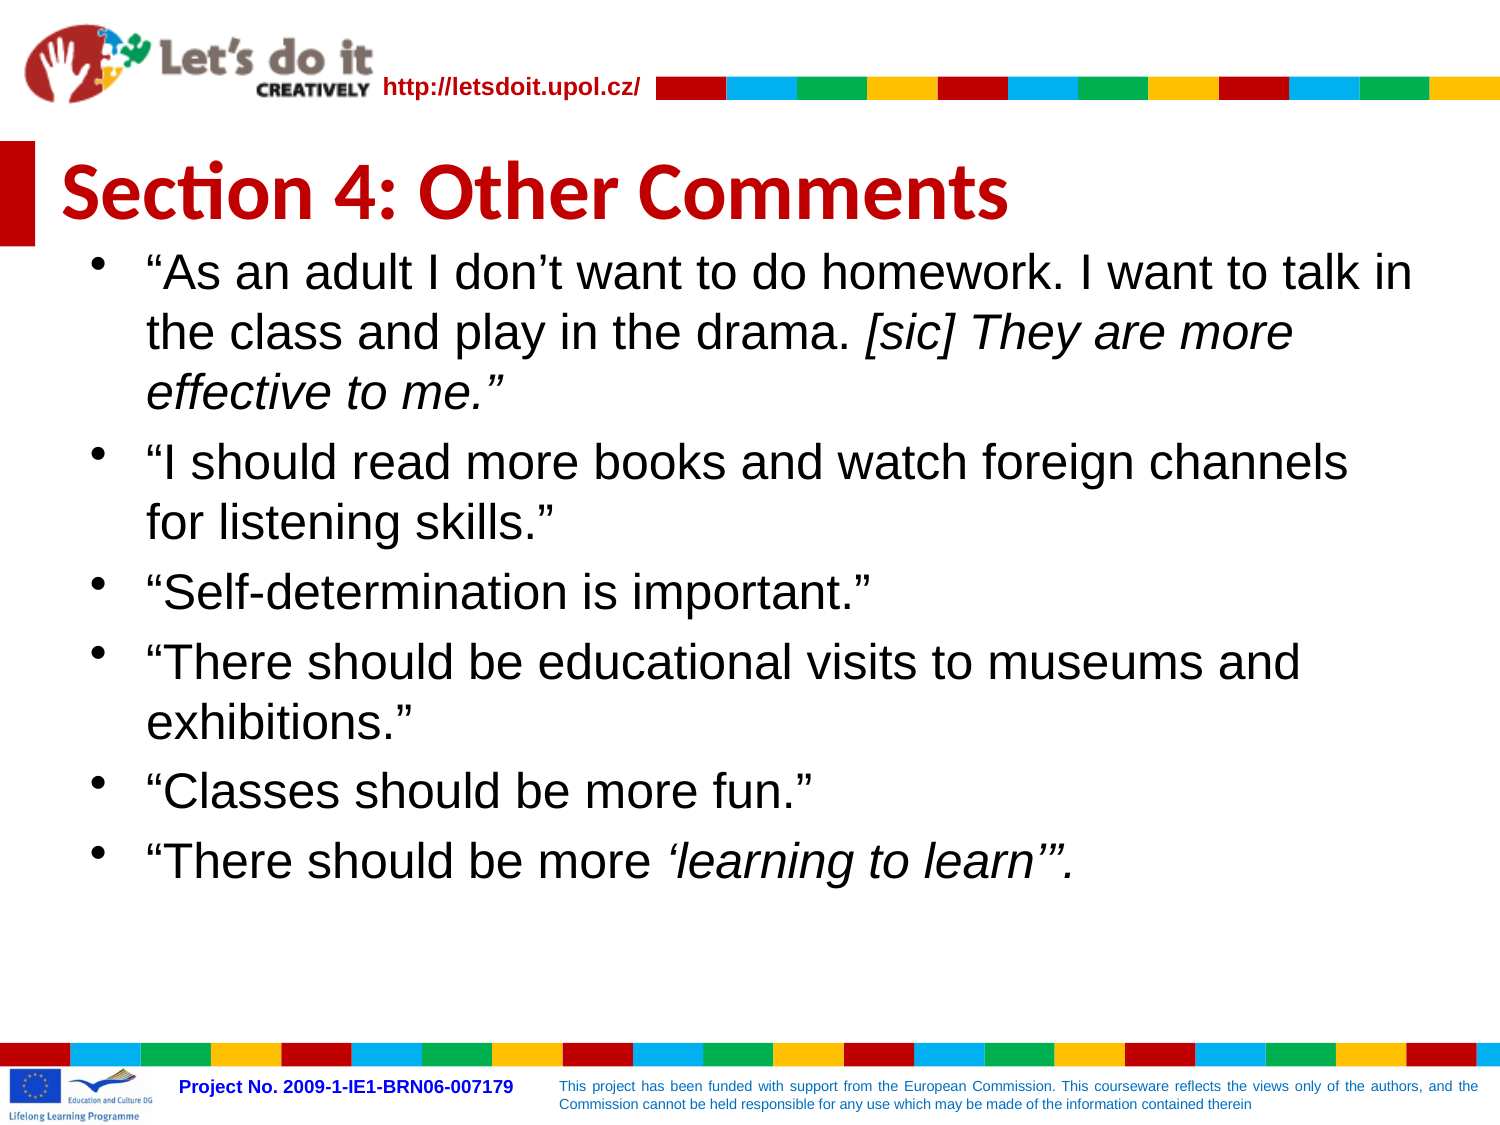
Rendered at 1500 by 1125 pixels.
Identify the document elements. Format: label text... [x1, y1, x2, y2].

title Section 4: Other Comments [46, 128, 1425, 282]
picture [23, 22, 375, 106]
list “As an adult I don’t want to do homework. I want to talk in the class and play in the drama. [sic] They are more effective to me.” “I should read more books and watch foreign channels for listening skills.” “Self-determination is important.” “There should be educational visits to museums and exhibitions.” “Classes should be more fun.” “There should be more ‘learning to learn’”. [75, 231, 1430, 1005]
picture [7, 1067, 153, 1125]
